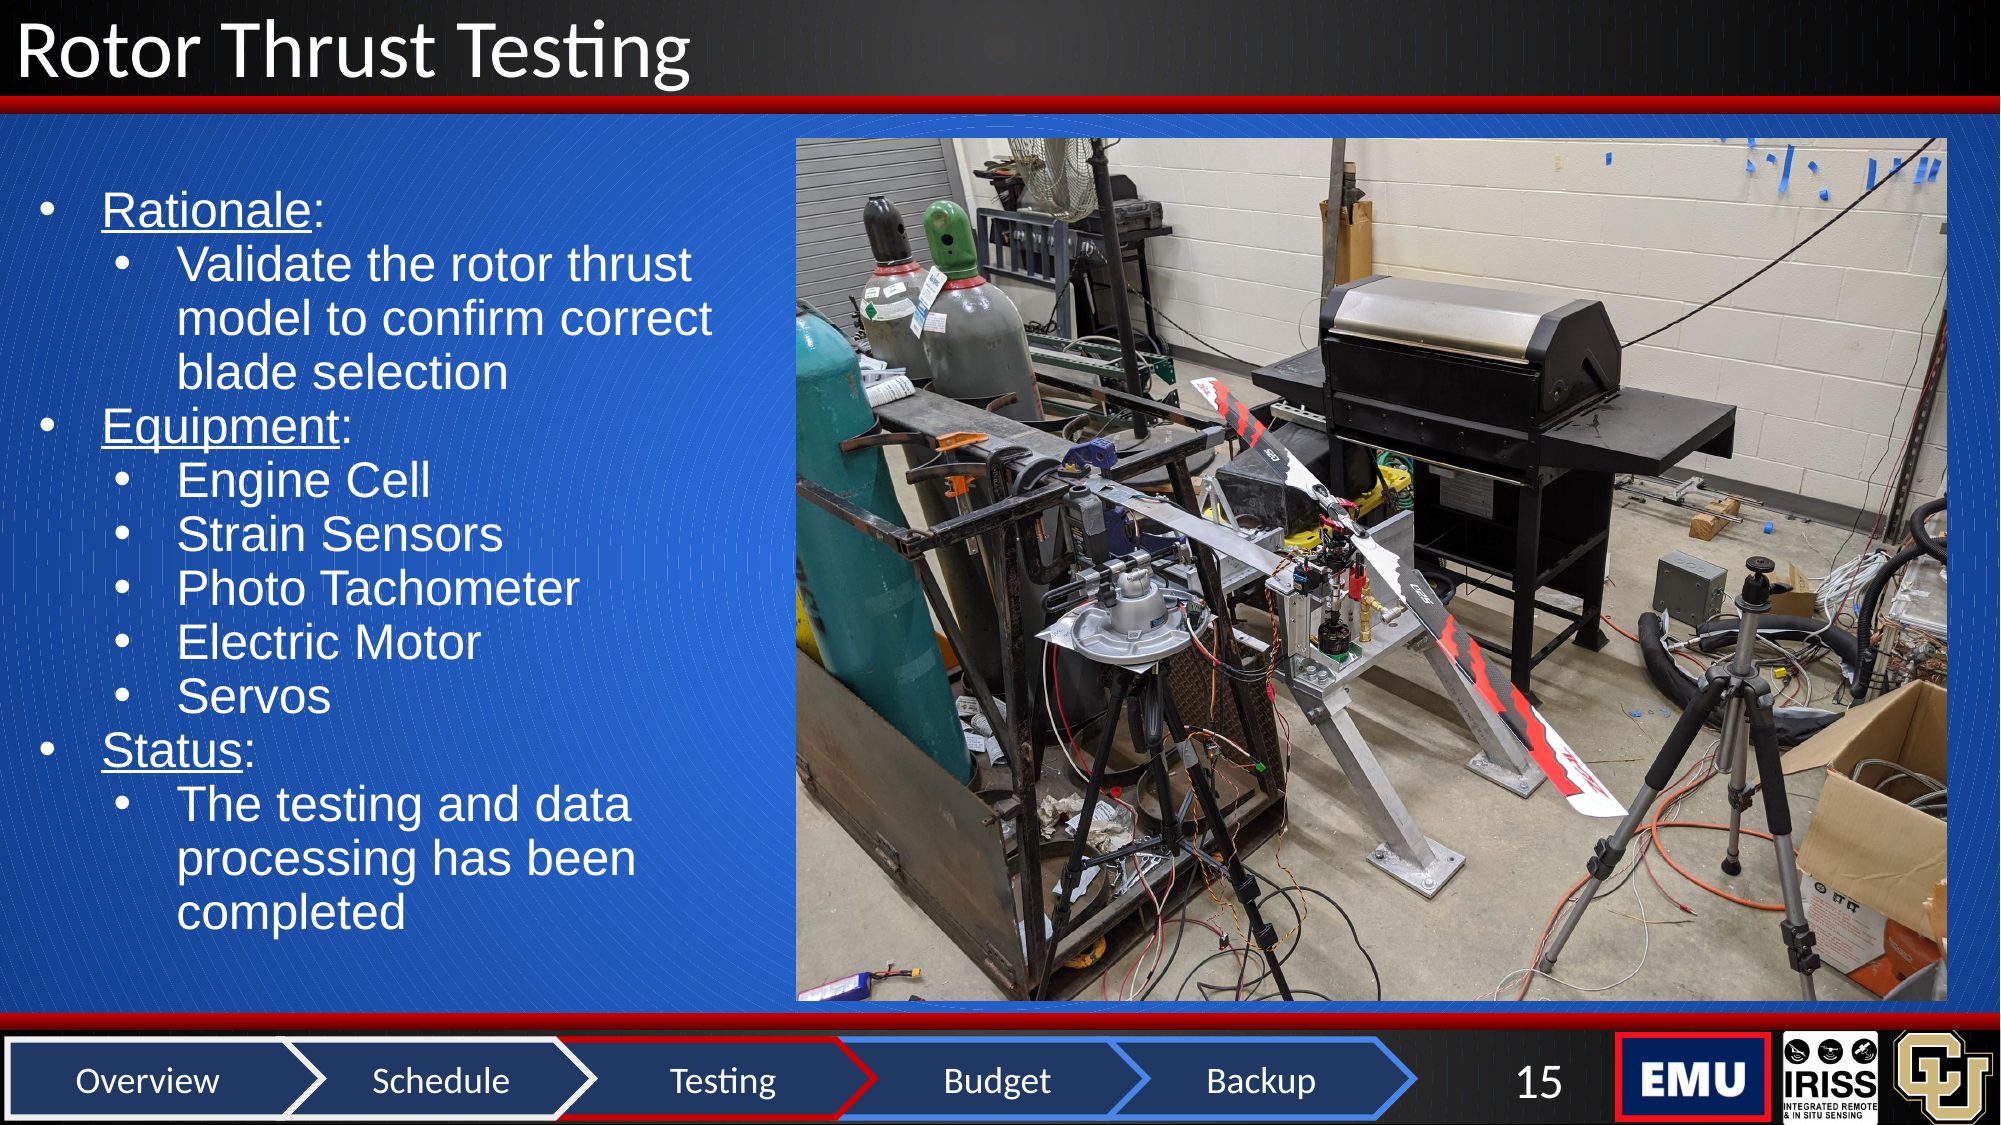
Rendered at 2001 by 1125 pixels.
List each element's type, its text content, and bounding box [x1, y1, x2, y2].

list Rationale: Validate the rotor thrust model to confirm correct blade selection Equipment: Engine Cell Strain Sensors Photo Tachometer Electric Motor Servos Status: The testing and data processing has been completed [11, 176, 789, 963]
picture [796, 138, 1947, 1001]
slide_number ‹#› [1452, 1048, 1579, 1109]
picture [1615, 1032, 1771, 1122]
picture [1782, 1030, 1879, 1125]
title Rotor Thrust Testing [0, 0, 1725, 114]
picture [1884, 1028, 2001, 1125]
